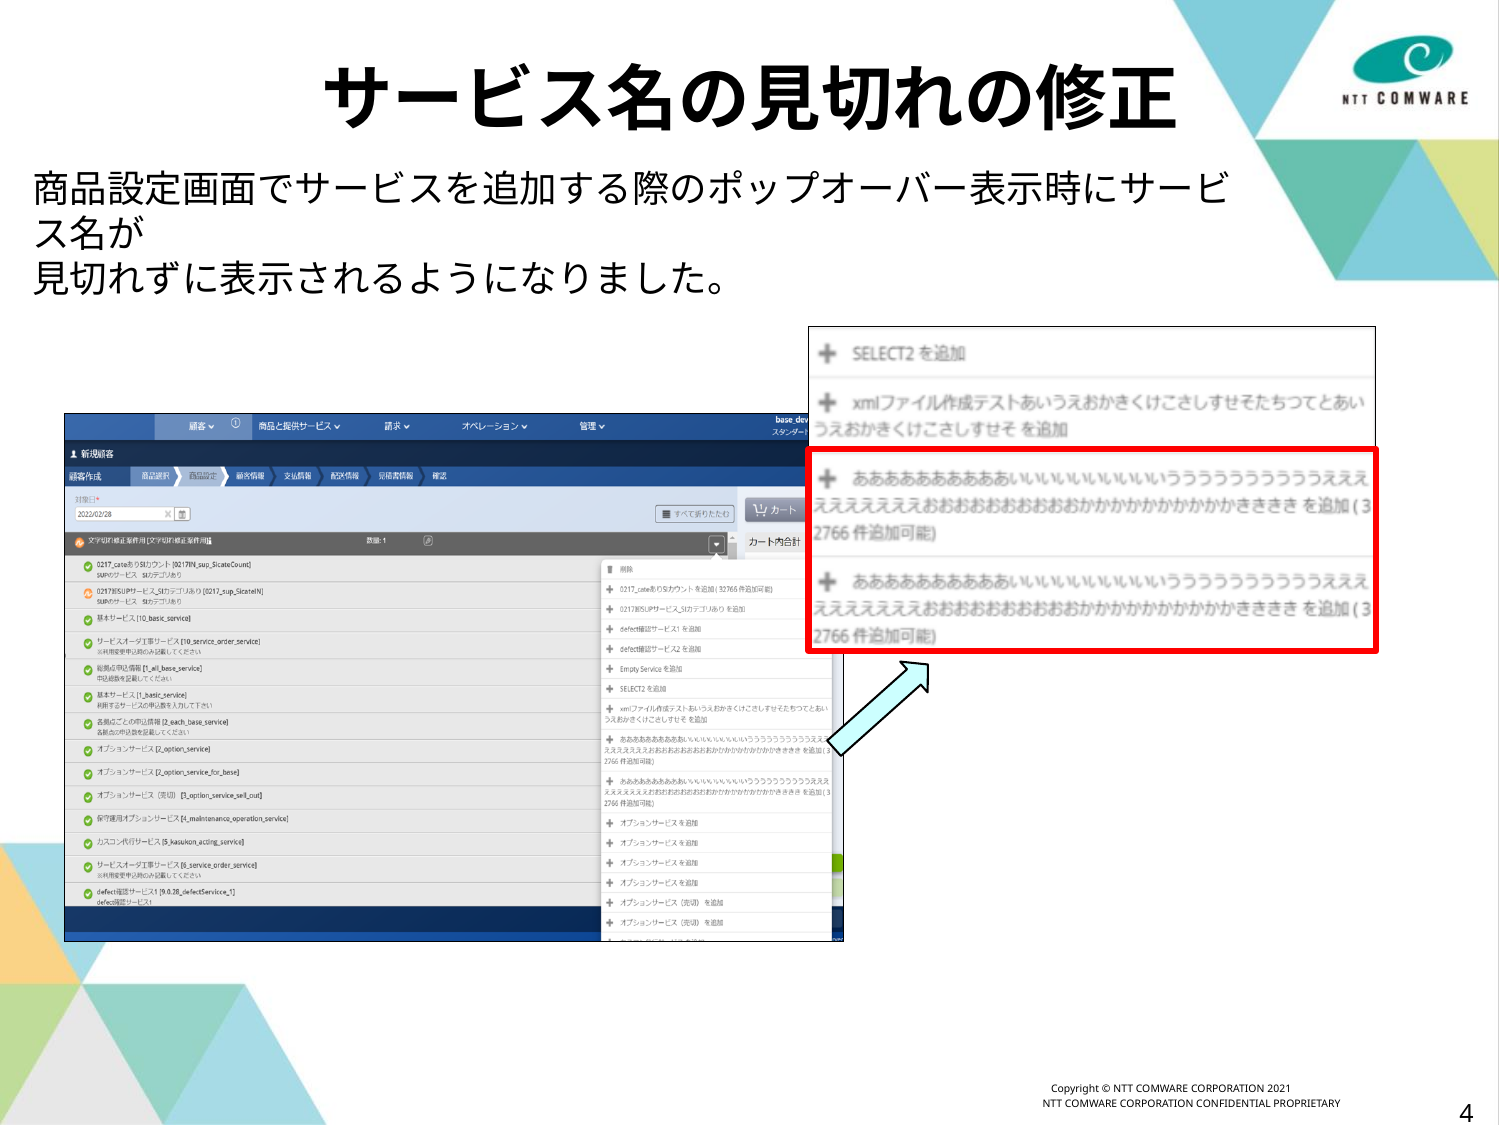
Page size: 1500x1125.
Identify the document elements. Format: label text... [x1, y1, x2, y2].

text_box サービス名の見切れの修正 [74, 45, 1425, 147]
text_box 商品設定画面でサービスを追加する際のポップオーバー表示時にサービス名が 見切れずに表示されるようになりました。 [17, 158, 1270, 308]
picture [0, 0, 1499, 1125]
text_box [849, 661, 928, 749]
